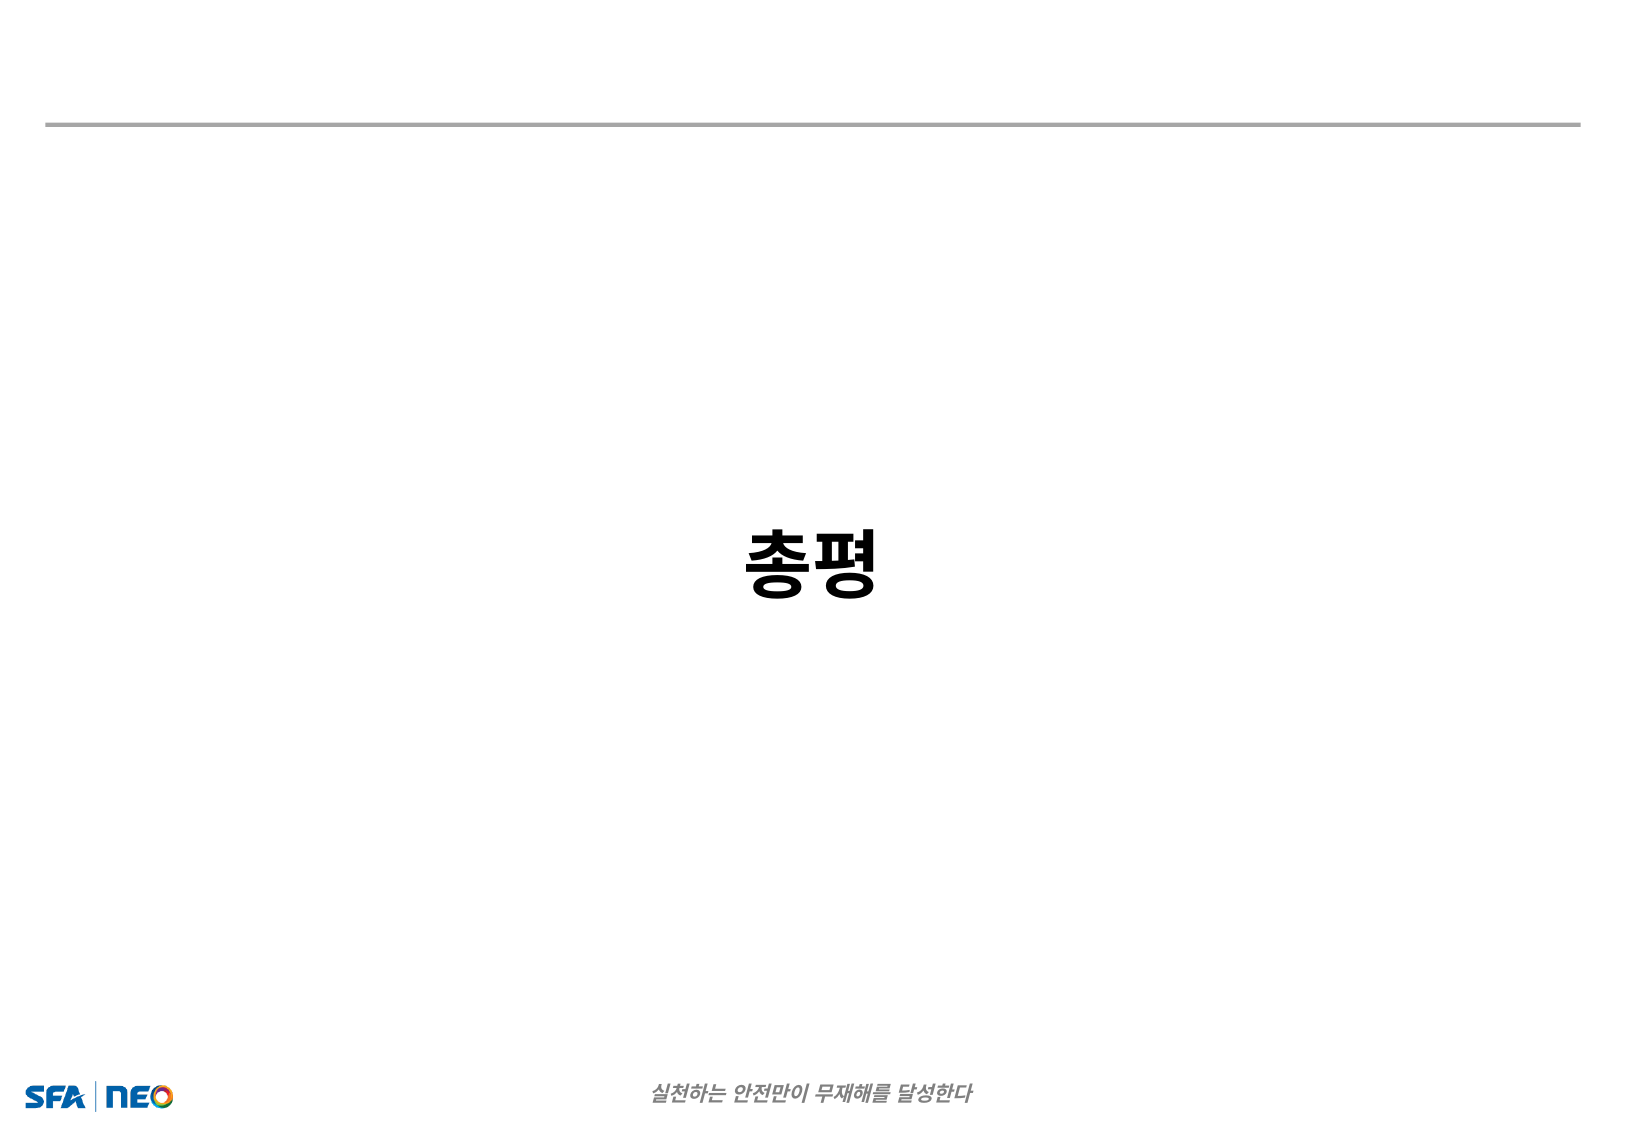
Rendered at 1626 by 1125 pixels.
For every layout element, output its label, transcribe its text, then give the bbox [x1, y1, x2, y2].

picture [25, 1081, 173, 1112]
text_box 총평 [0, 510, 1625, 615]
